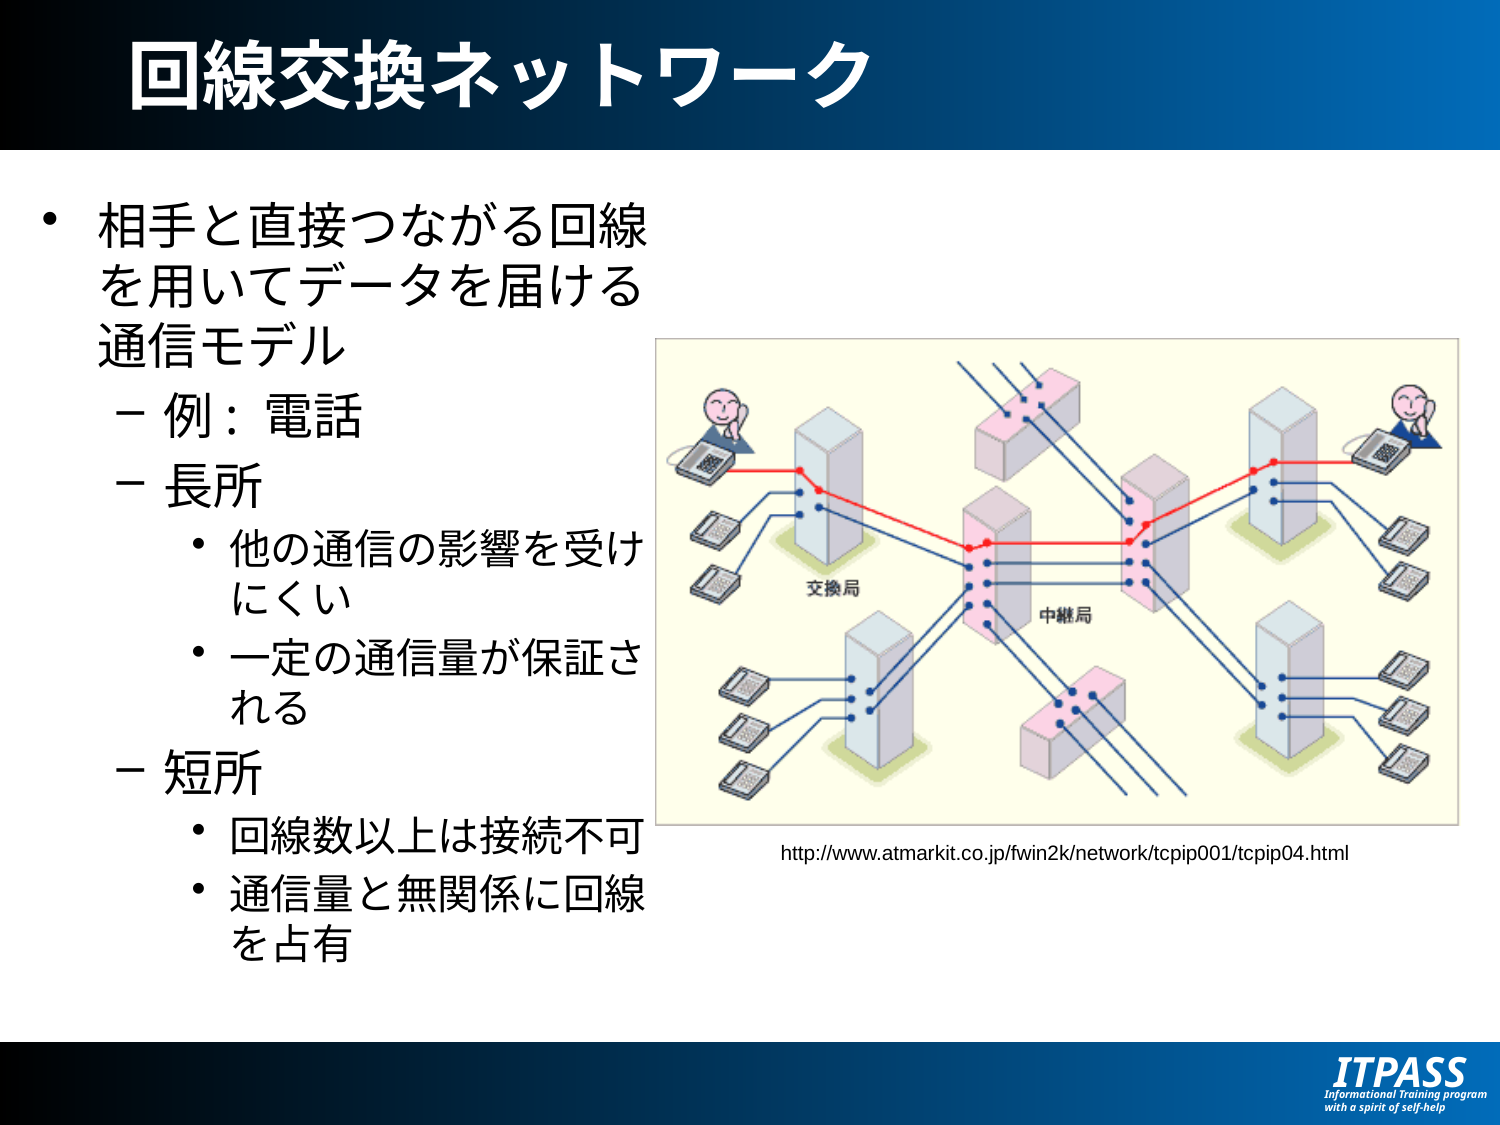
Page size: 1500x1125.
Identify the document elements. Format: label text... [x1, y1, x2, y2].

list 相手と直接つながる回線を用いてデータを届ける通信モデル 例: 電話 長所 他の通信の影響を受けにくい 一定の通信量が保証される 短所 回線数以上は接続不可 通信量と無関係に回線を占有 [26, 187, 671, 991]
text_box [655, 337, 1461, 873]
title 回線交換ネットワーク [112, 16, 1388, 131]
